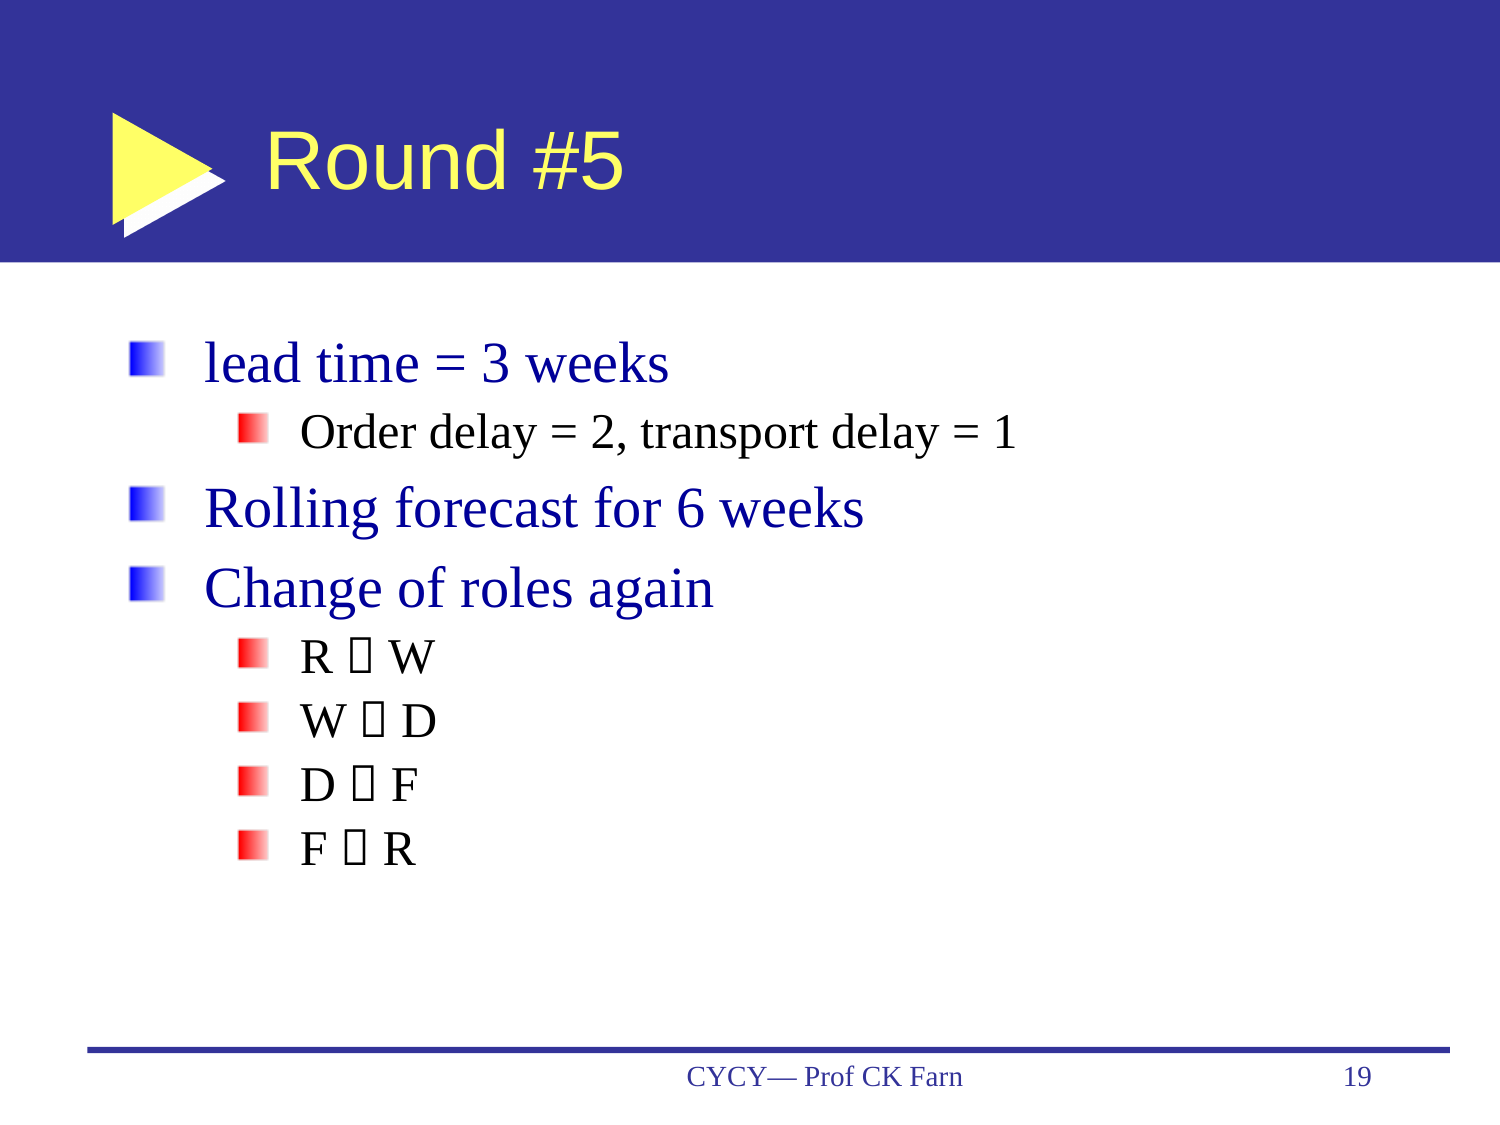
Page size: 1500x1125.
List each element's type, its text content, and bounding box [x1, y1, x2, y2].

title Round #5 [249, 62, 1388, 250]
picture [236, 700, 272, 736]
picture [127, 484, 169, 526]
list lead time = 3 weeks Order delay = 2, transport delay = 1 Rolling forecast for 6 weeks Change of roles again R  W W  D D  F F  R [112, 324, 1388, 1000]
picture [236, 411, 272, 447]
footer CYCY— Prof CK Farn [587, 1050, 1063, 1125]
picture [236, 636, 272, 672]
picture [127, 564, 169, 606]
slide_number 19 [1074, 1050, 1388, 1125]
picture [127, 339, 169, 381]
picture [236, 828, 272, 864]
picture [236, 764, 272, 800]
